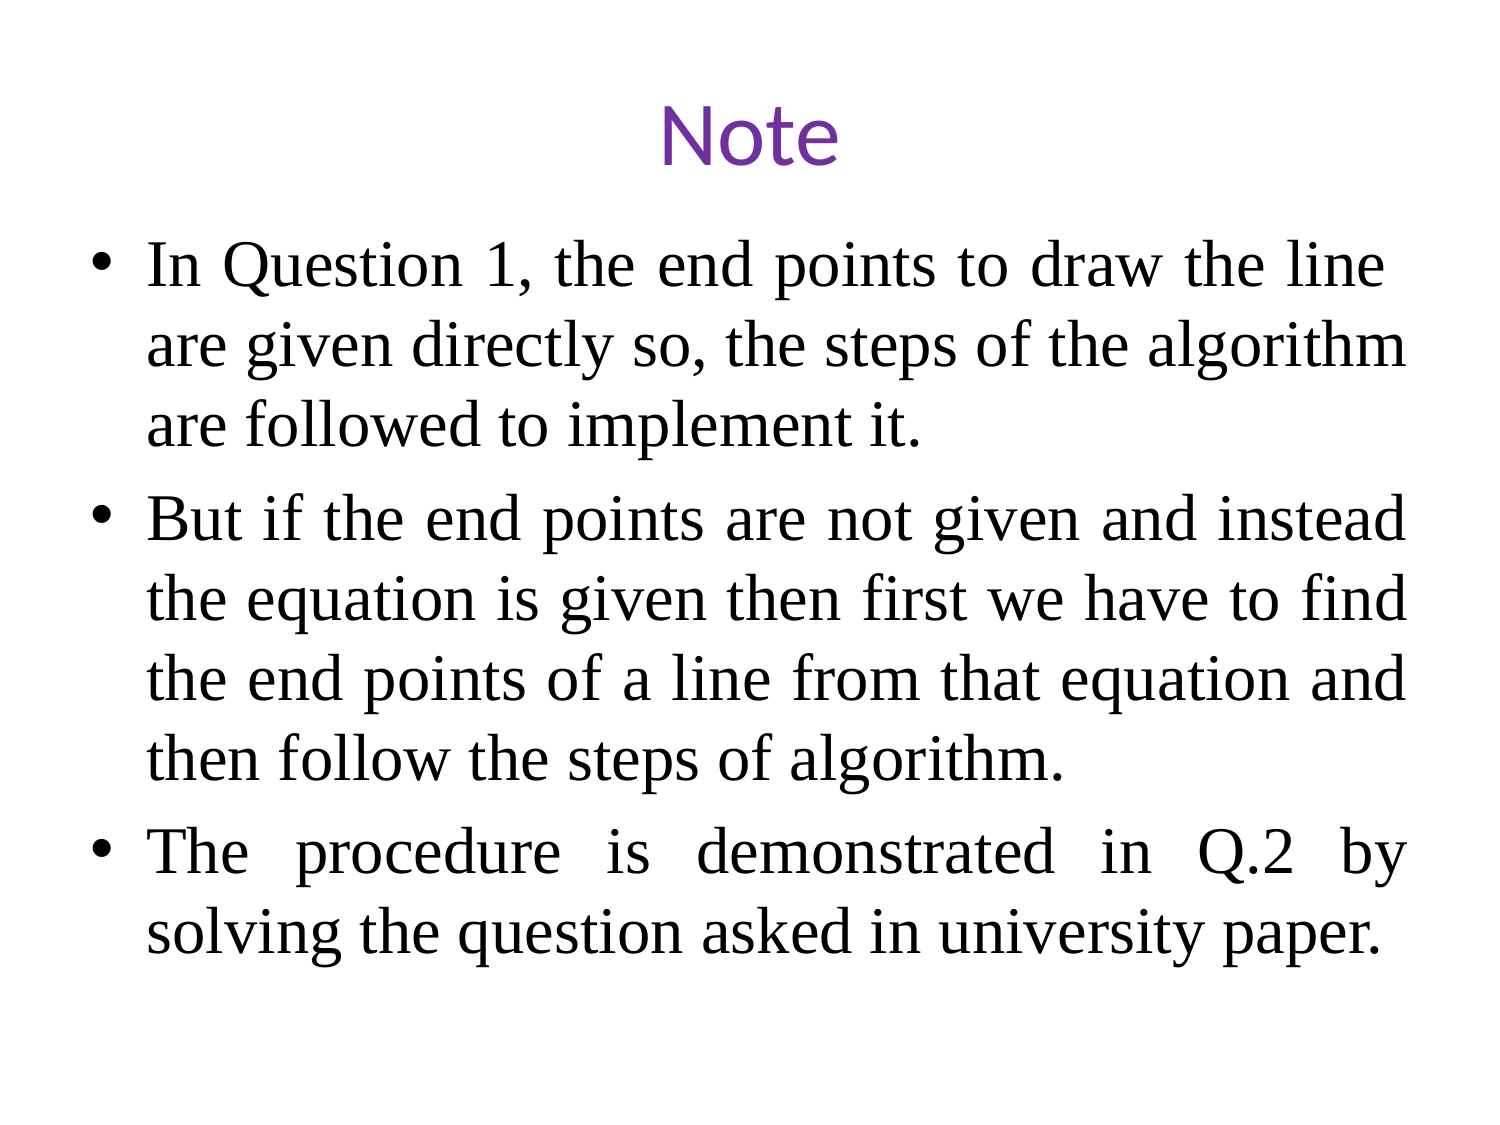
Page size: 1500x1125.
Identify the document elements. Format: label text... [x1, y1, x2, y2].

title Note [75, 45, 1425, 212]
list In Question 1, the end points to draw the line are given directly so, the steps of the algorithm are followed to implement it. But if the end points are not given and instead the equation is given then first we have to find the end points of a line from that equation and then follow the steps of algorithm. The procedure is demonstrated in Q.2 by solving the question asked in university paper. [75, 212, 1425, 1005]
